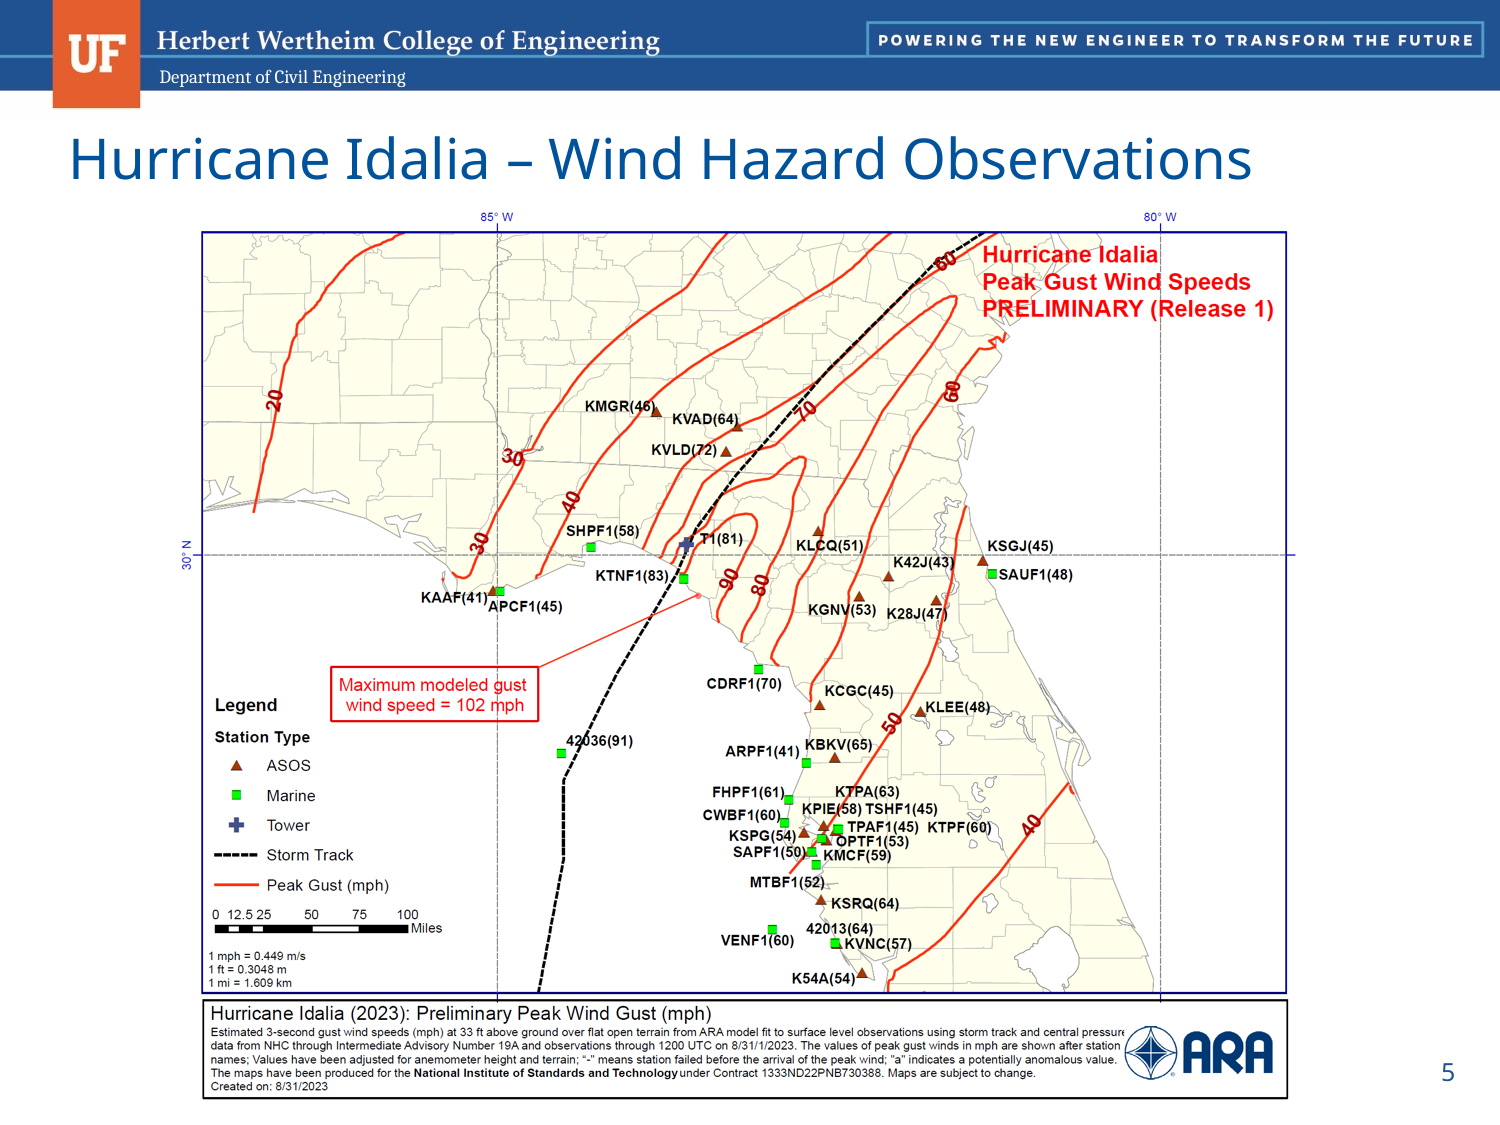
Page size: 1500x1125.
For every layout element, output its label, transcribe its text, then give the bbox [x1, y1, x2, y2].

picture [152, 208, 1299, 1105]
slide_number 5 [1305, 1044, 1471, 1104]
picture [0, 0, 1500, 117]
title Hurricane Idalia – Wind Hazard Observations [53, 111, 1431, 244]
